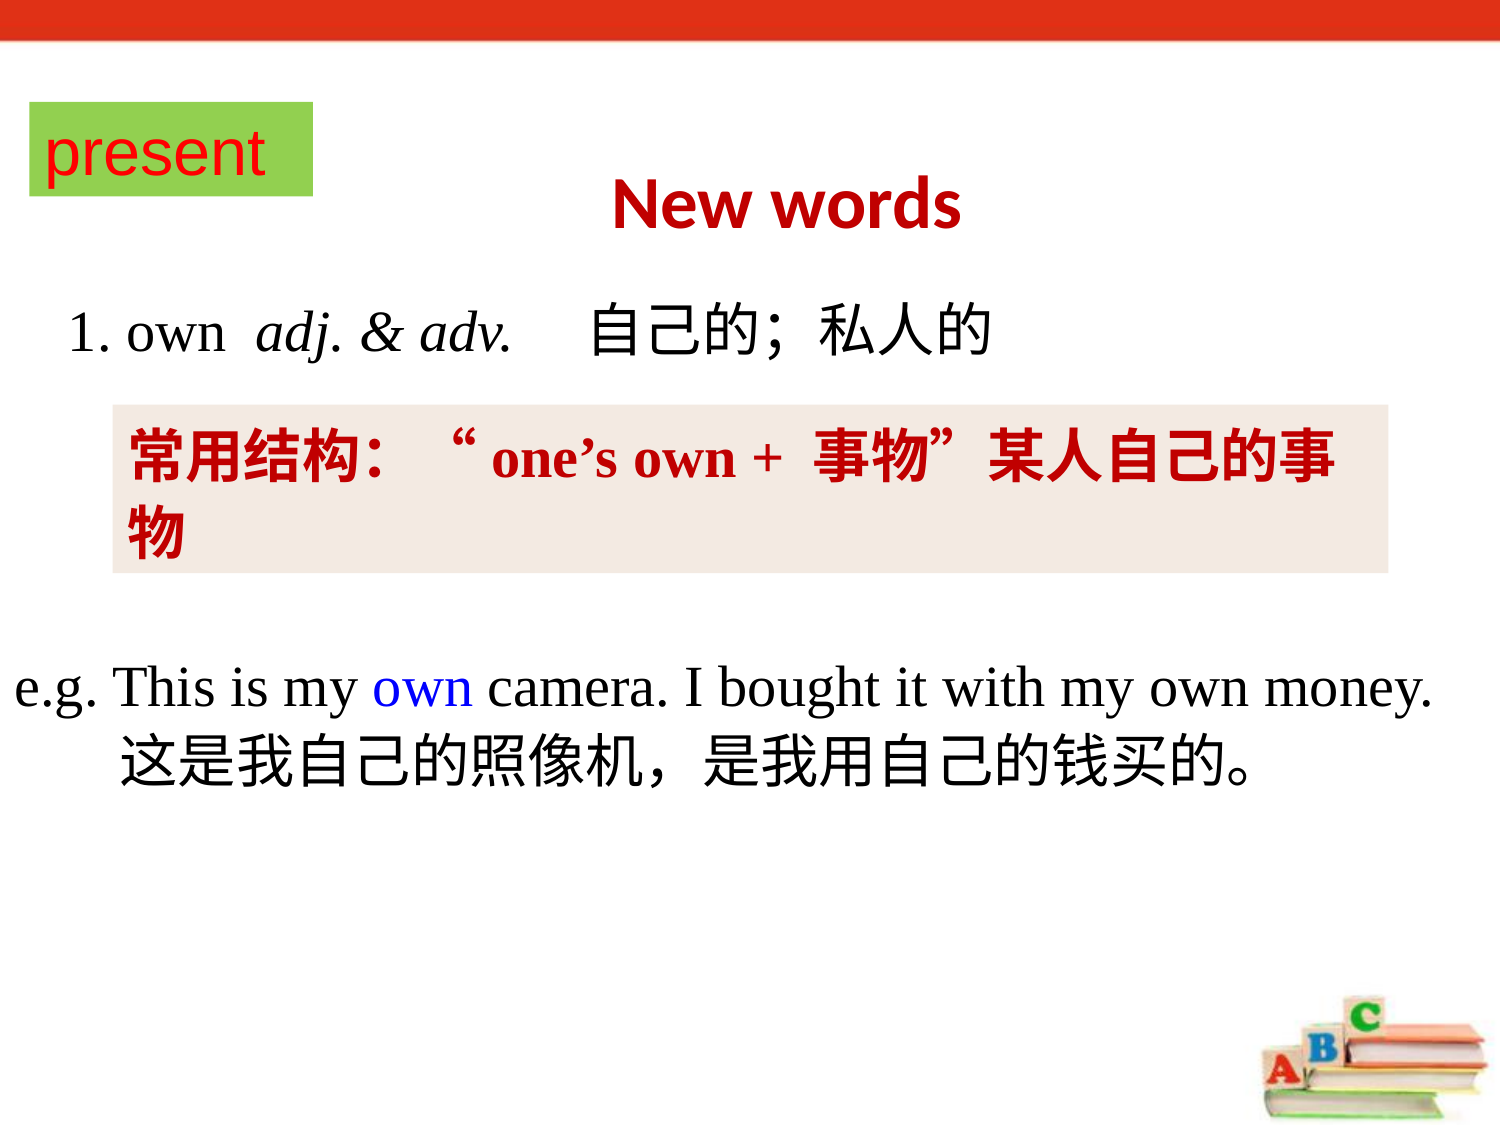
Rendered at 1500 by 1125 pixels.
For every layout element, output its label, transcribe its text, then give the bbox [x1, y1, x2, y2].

picture [0, 0, 1500, 1125]
text_box 1. own adj. & adv. 自己的；私人的 [53, 279, 1418, 371]
text_box present [29, 101, 313, 197]
text_box 常用结构：“one’s own + 事物”某人自己的事物 [112, 404, 1389, 574]
text_box New words [596, 137, 1034, 251]
text_box e.g. This is my own camera. I bought it with my own money. 这是我自己的照像机，是我用自己的钱买的。 [0, 633, 1459, 802]
